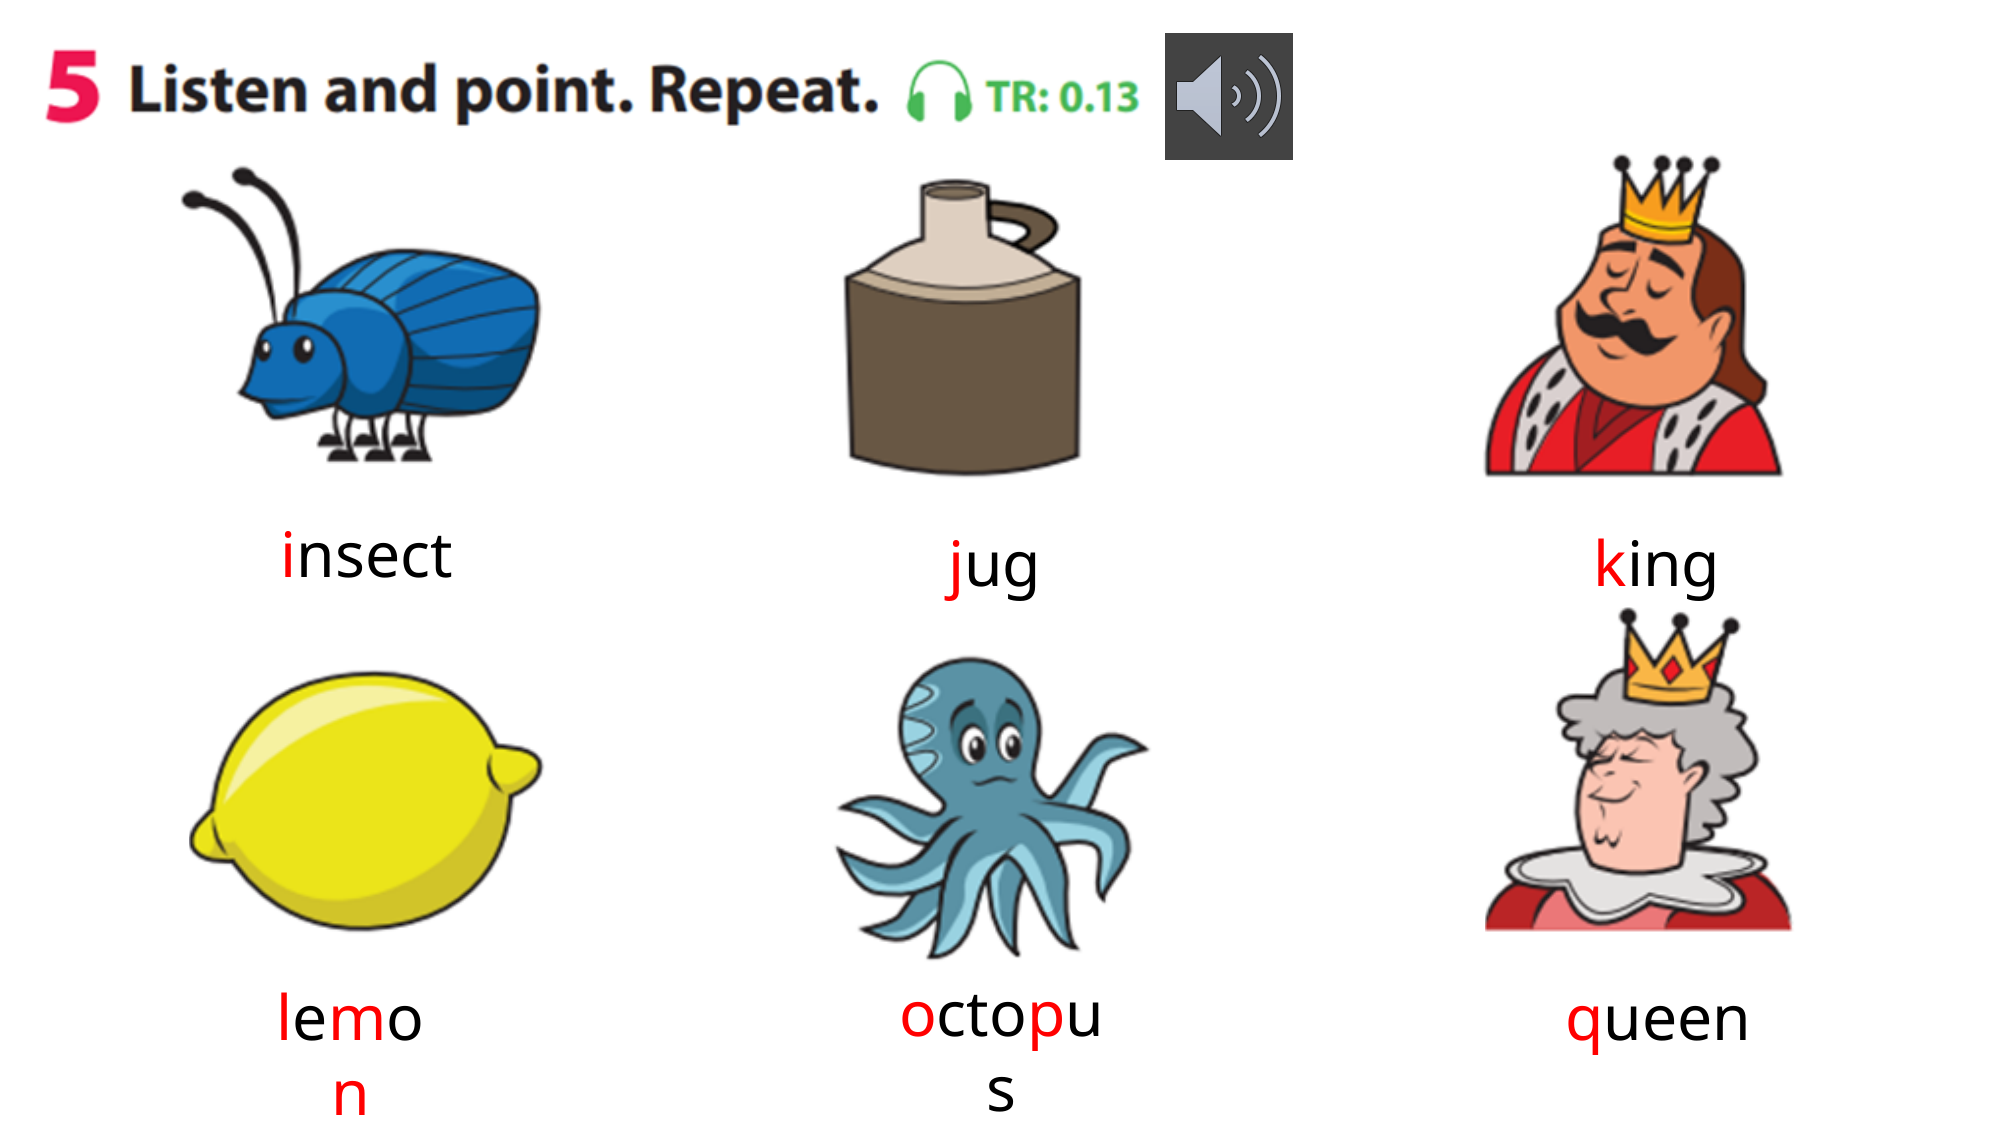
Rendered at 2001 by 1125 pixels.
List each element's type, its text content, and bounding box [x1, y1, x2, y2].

picture [825, 644, 1165, 971]
picture [42, 30, 1147, 489]
picture [1485, 607, 1800, 955]
picture [189, 663, 560, 953]
text_box king [1546, 517, 1768, 607]
picture [1164, 31, 1294, 161]
picture [815, 160, 1108, 491]
text_box jug [874, 517, 1116, 644]
text_box octopus [874, 971, 1130, 1125]
text_box lemon [245, 970, 456, 1125]
text_box queen [1547, 970, 1770, 1061]
picture [1476, 137, 1796, 491]
text_box insect [245, 508, 505, 663]
